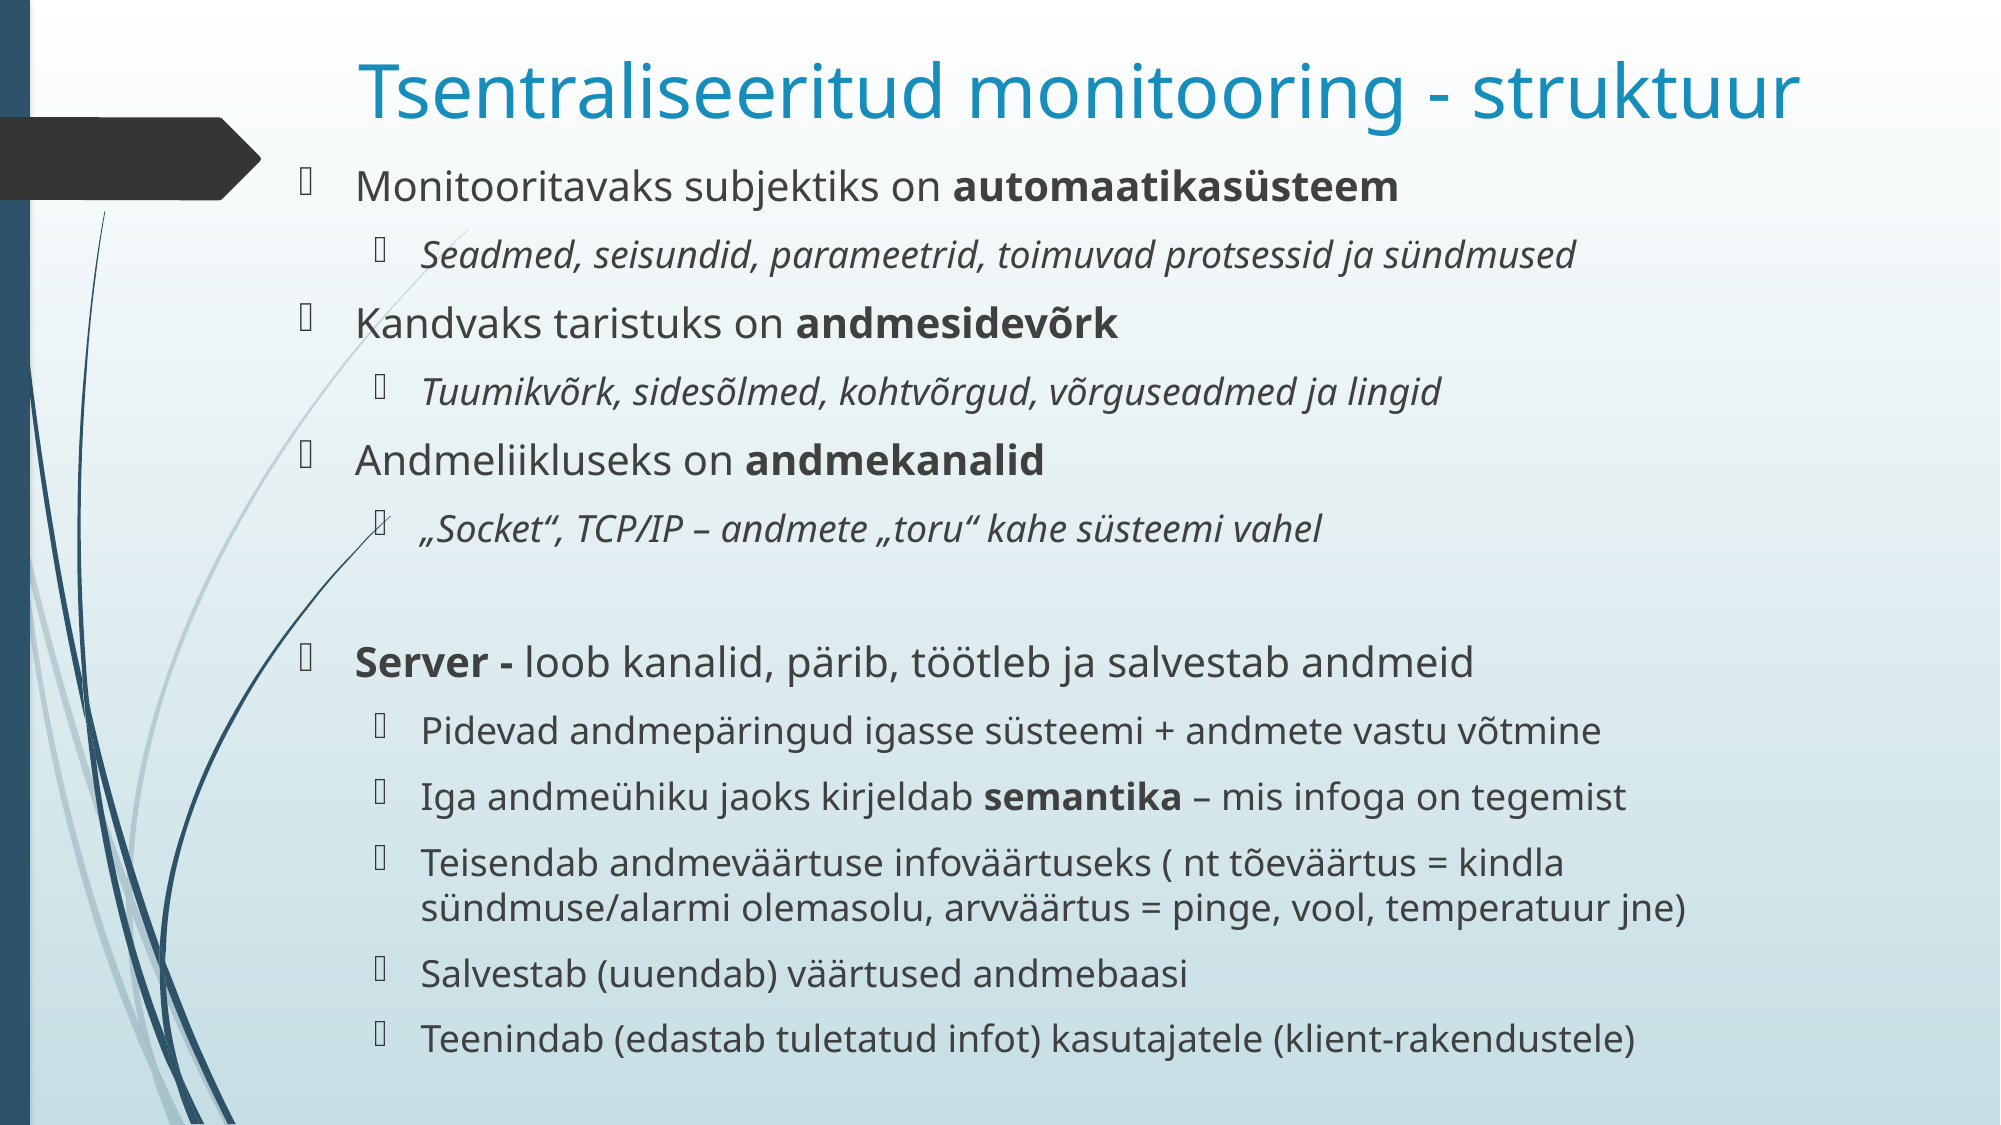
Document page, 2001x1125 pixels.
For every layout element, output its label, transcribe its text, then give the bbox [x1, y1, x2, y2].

title Tsentraliseeritud monitooring - struktuur [343, 36, 1887, 163]
list Monitooritavaks subjektiks on automaatikasüsteem Seadmed, seisundid, parameetrid, toimuvad protsessid ja sündmused Kandvaks taristuks on andmesidevõrk Tuumikvõrk, sidesõlmed, kohtvõrgud, võrguseadmed ja lingid Andmeliikluseks on andmekanalid „Socket“, TCP/IP – andmete „toru“ kahe süsteemi vahel Server - loob kanalid, pärib, töötleb ja salvestab andmeid Pidevad andmepäringud igasse süsteemi + andmete vastu võtmine Iga andmeühiku jaoks kirjeldab semantika – mis infoga on tegemist Teisendab andmeväärtuse infoväärtuseks ( nt tõeväärtus = kindla sündmuse/alarmi olemasolu, arvväärtus = pinge, vool, temperatuur jne) Salvestab (uuendab) väärtused andmebaasi Teenindab (edastab tuletatud infot) kasutajatele (klient-rakendustele) [283, 152, 1846, 1092]
